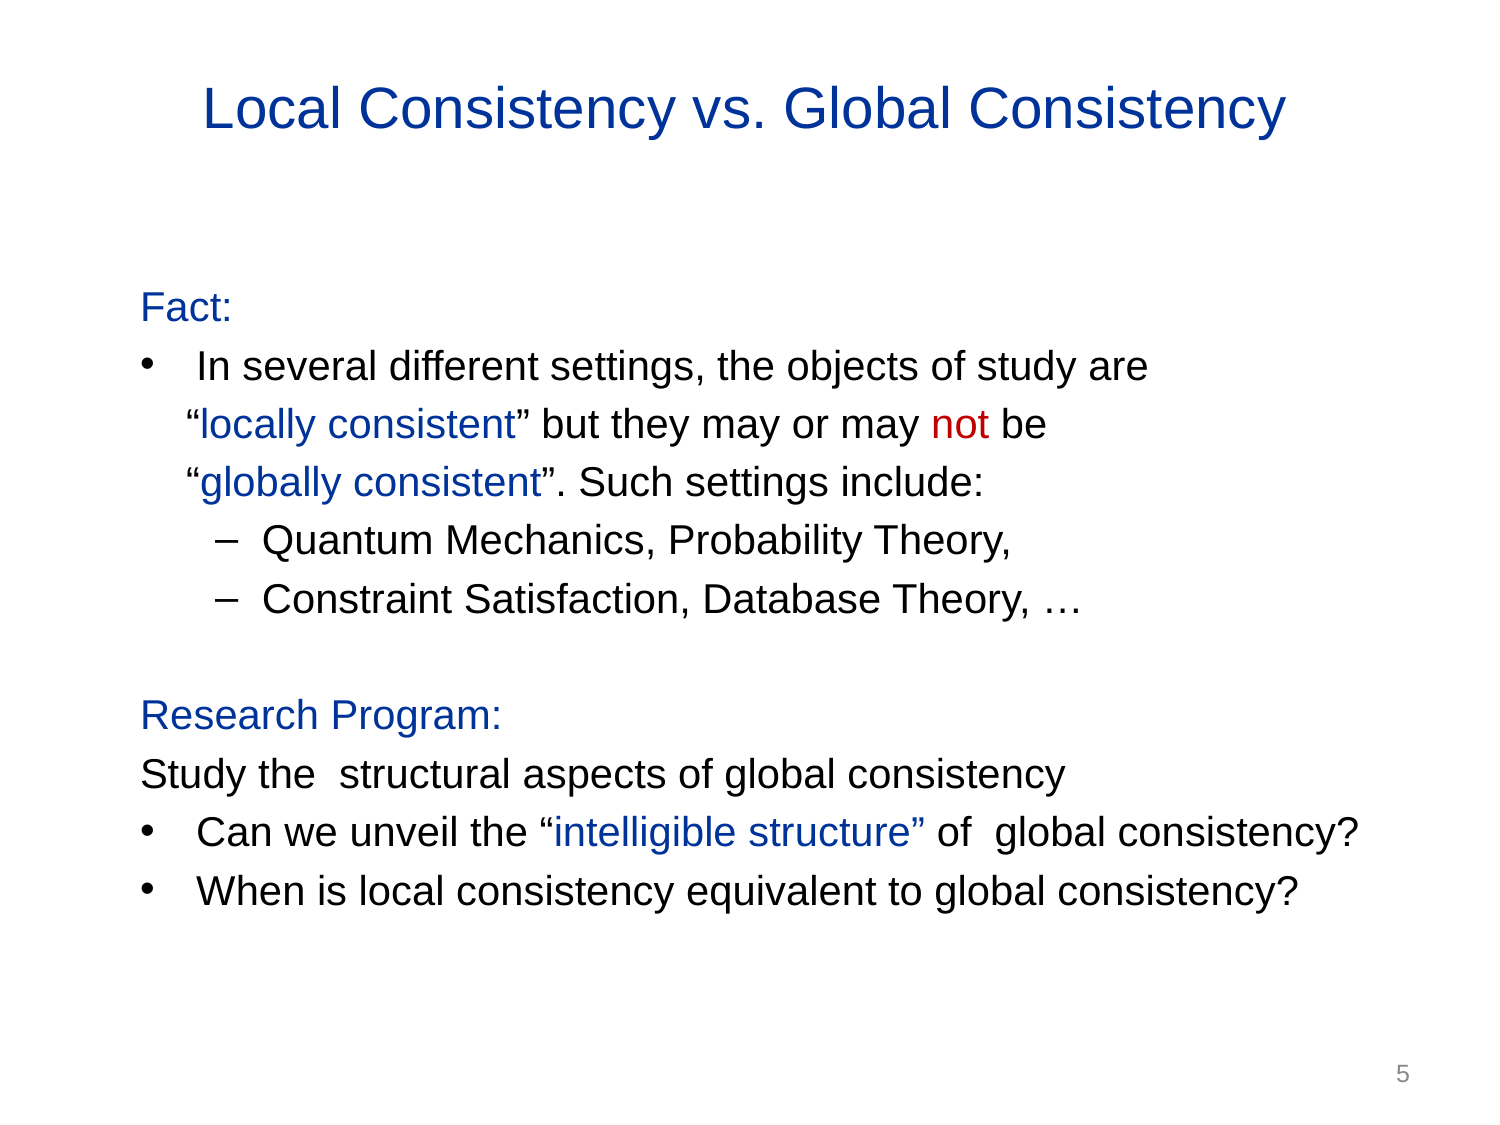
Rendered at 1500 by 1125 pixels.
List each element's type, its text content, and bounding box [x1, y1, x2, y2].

title Local Consistency vs. Global Consistency [69, 11, 1420, 199]
list Fact: In several different settings, the objects of study are “locally consistent” but they may or may not be “globally consistent”. Such settings include: Quantum Mechanics, Probability Theory, Constraint Satisfaction, Database Theory, … Research Program: Study the structural aspects of global consistency Can we unveil the “intelligible structure” of global consistency? When is local consistency equivalent to global consistency? [125, 272, 1475, 1103]
slide_number 5 [1074, 1042, 1425, 1103]
